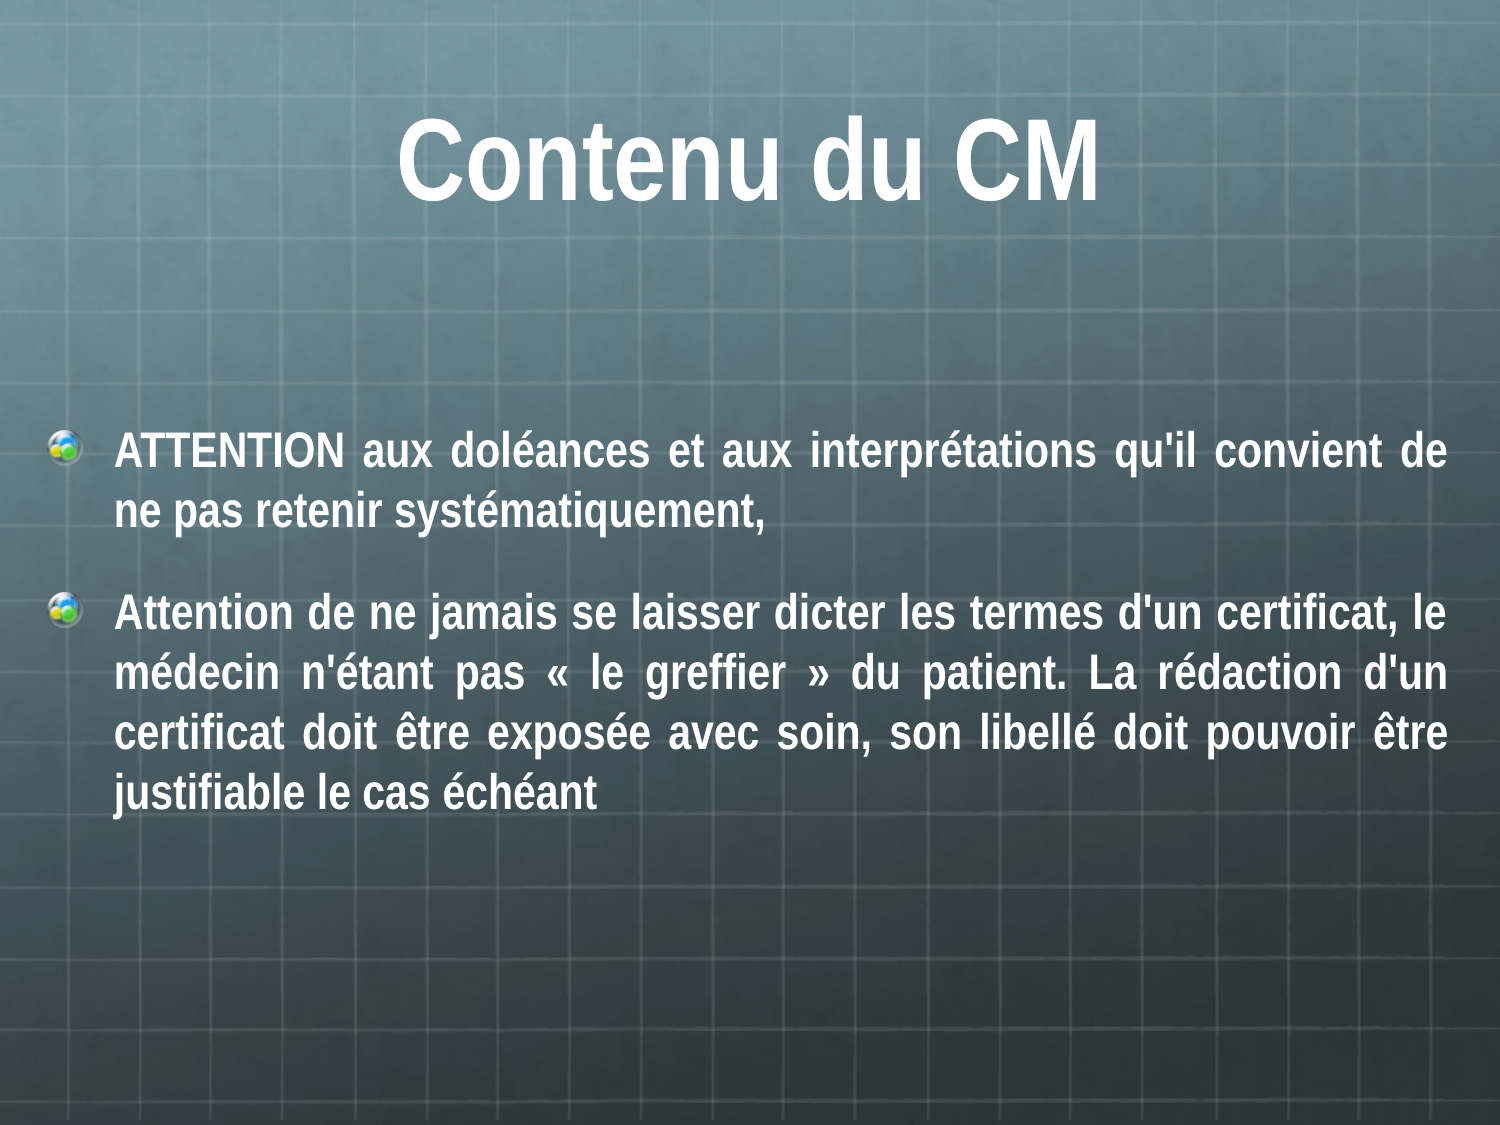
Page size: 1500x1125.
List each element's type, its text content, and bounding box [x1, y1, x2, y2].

title Contenu du CM [127, 17, 1372, 289]
picture [0, 0, 1500, 1125]
list ATTENTION aux doléances et aux interprétations qu'il convient de ne pas retenir systématiquement, Attention de ne jamais se laisser dicter les termes d'un certificat, le médecin n'étant pas « le greffier » du patient. La rédaction d'un certificat doit être exposée avec soin, son libellé doit pouvoir être justifiable le cas échéant [32, 308, 1464, 1091]
